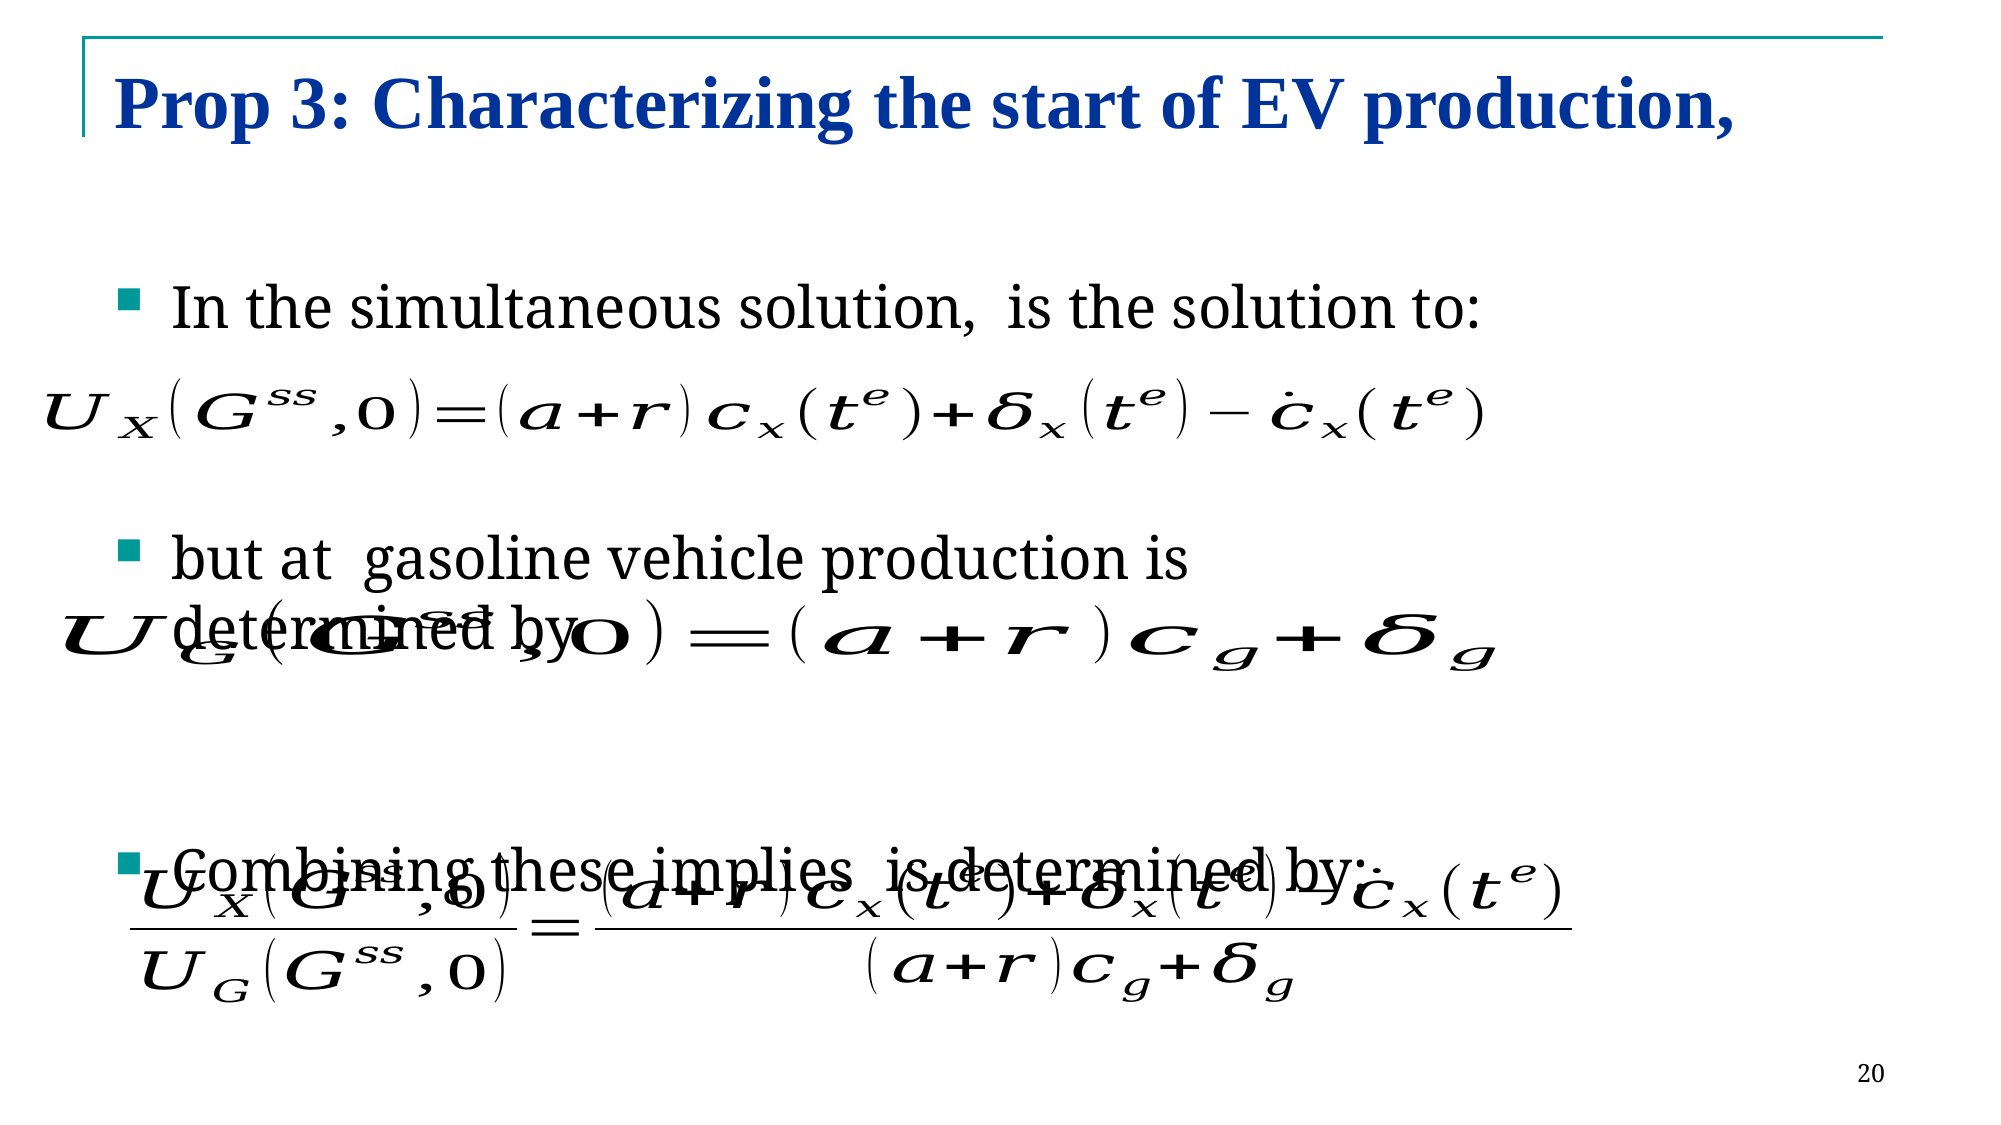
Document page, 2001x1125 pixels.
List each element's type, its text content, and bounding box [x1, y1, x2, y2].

slide_number 20 [1433, 1023, 1901, 1100]
